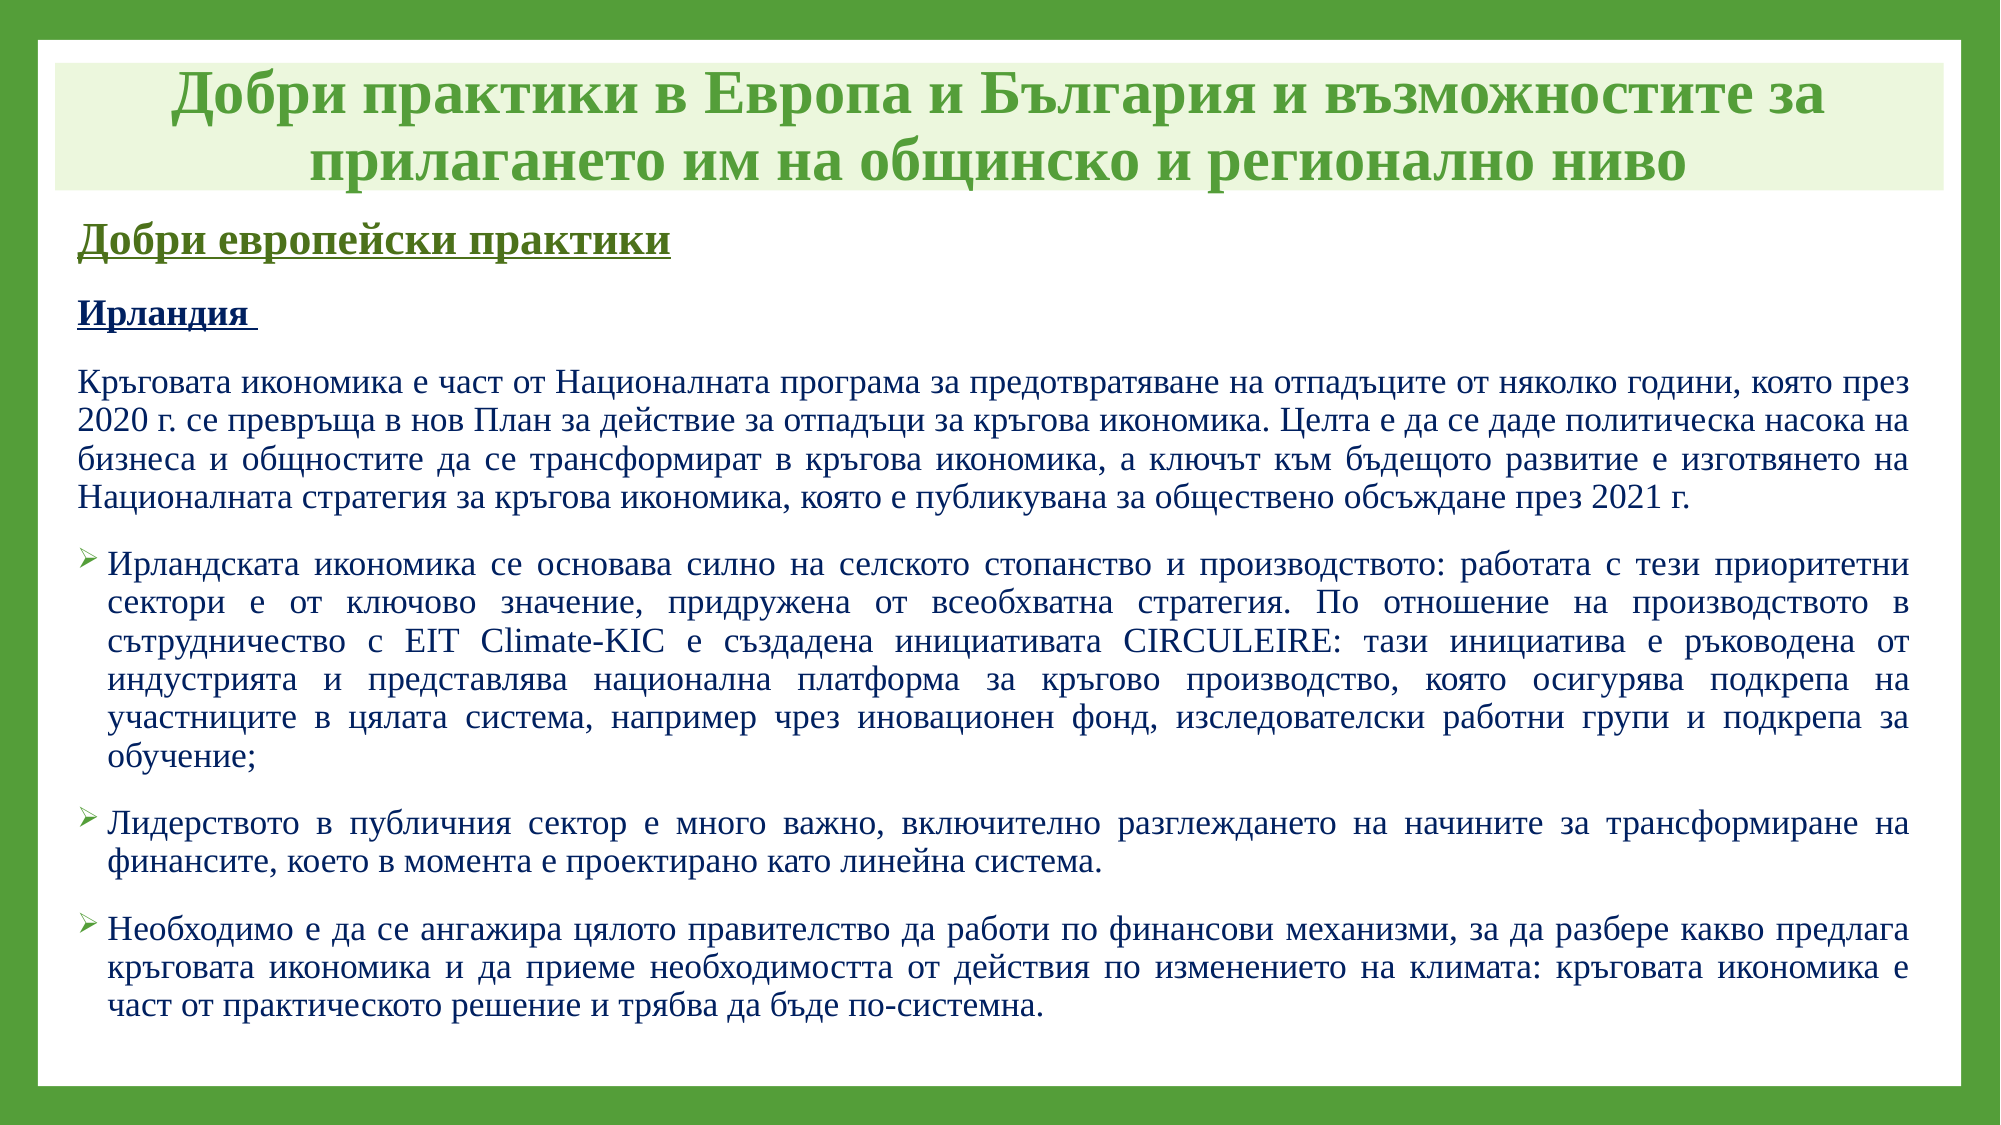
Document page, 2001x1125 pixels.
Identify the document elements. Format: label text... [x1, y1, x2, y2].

list Добри европейски практики Ирландия Кръговата икономика е част от Националната програма за предотвратяване на отпадъците от няколко години, която през 2020 г. се превръща в нов План за действие за отпадъци за кръгова икономика. Целта е да се даде политическа насока на бизнеса и общностите да се трансформират в кръгова икономика, а ключът към бъдещото развитие е изготвянето на Националната стратегия за кръгова икономика, която е публикувана за обществено обсъждане през 2021 г. Ирландската икономика се основава силно на селското стопанство и производството: работата с тези приоритетни сектори е от ключово значение, придружена от всеобхватна стратегия. По отношение на производството в сътрудничество с EIT Climate-KIC е създадена инициативата CIRCULEIRE: тази инициатива е ръководена от индустрията и представлява национална платформа за кръгово производство, която осигурява подкрепа на участниците в цялата система, например чрез иновационен фонд, изследователски работни групи и подкрепа за обучение; Лидерството в публичния сектор е много важно, включително разглеждането на начините за трансформиране на финансите, което в момента е проектирано като линейна система. Необходимо е да се ангажира цялото правителство да работи по финансови механизми, за да разбере какво предлага кръговата икономика и да приеме необходимостта от действия по изменението на климата: кръговата икономика е част от практическото решение и трябва да бъде по-системна. [55, 207, 1926, 1082]
title Добри практики в Европа и България и възможностите за прилагането им на общинско и регионално ниво [55, 62, 1944, 191]
